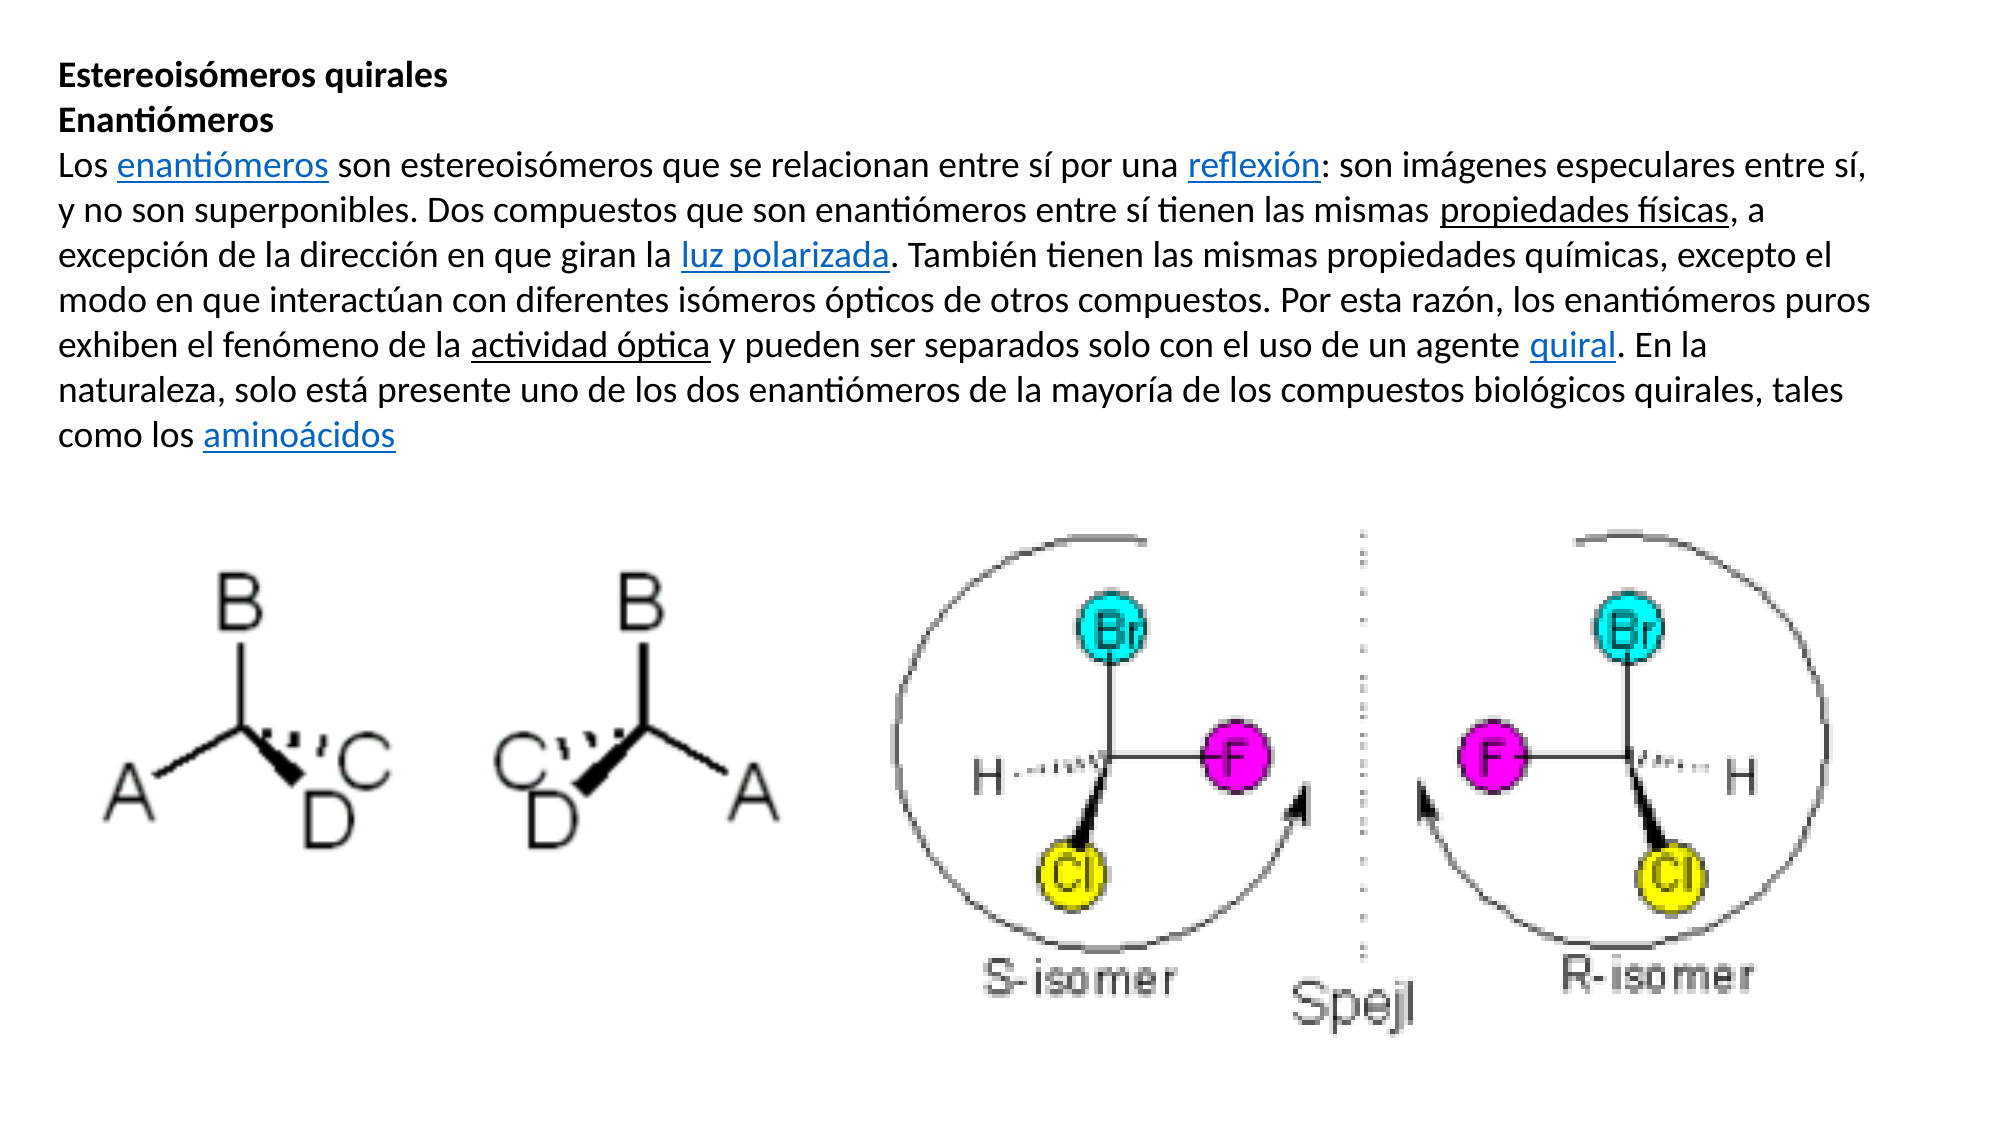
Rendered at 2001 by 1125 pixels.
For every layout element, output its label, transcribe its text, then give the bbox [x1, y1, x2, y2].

picture [873, 512, 1847, 1074]
text_box Estereoisómeros quirales Enantiómeros Los enantiómeros son estereoisómeros que se relacionan entre sí por una reflexión: son imágenes especulares entre sí, y no son superponibles. Dos compuestos que son enantiómeros entre sí tienen las mismas propiedades físicas, a excepción de la dirección en que giran la luz polarizada. También tienen las mismas propiedades químicas, excepto el modo en que interactúan con diferentes isómeros ópticos de otros compuestos. Por esta razón, los enantiómeros puros exhiben el fenómeno de la actividad óptica y pueden ser separados solo con el uso de un agente quiral. En la naturaleza, solo está presente uno de los dos enantiómeros de la mayoría de los compuestos biológicos quirales, tales como los aminoácidos [43, 42, 1894, 508]
picture [95, 555, 793, 860]
